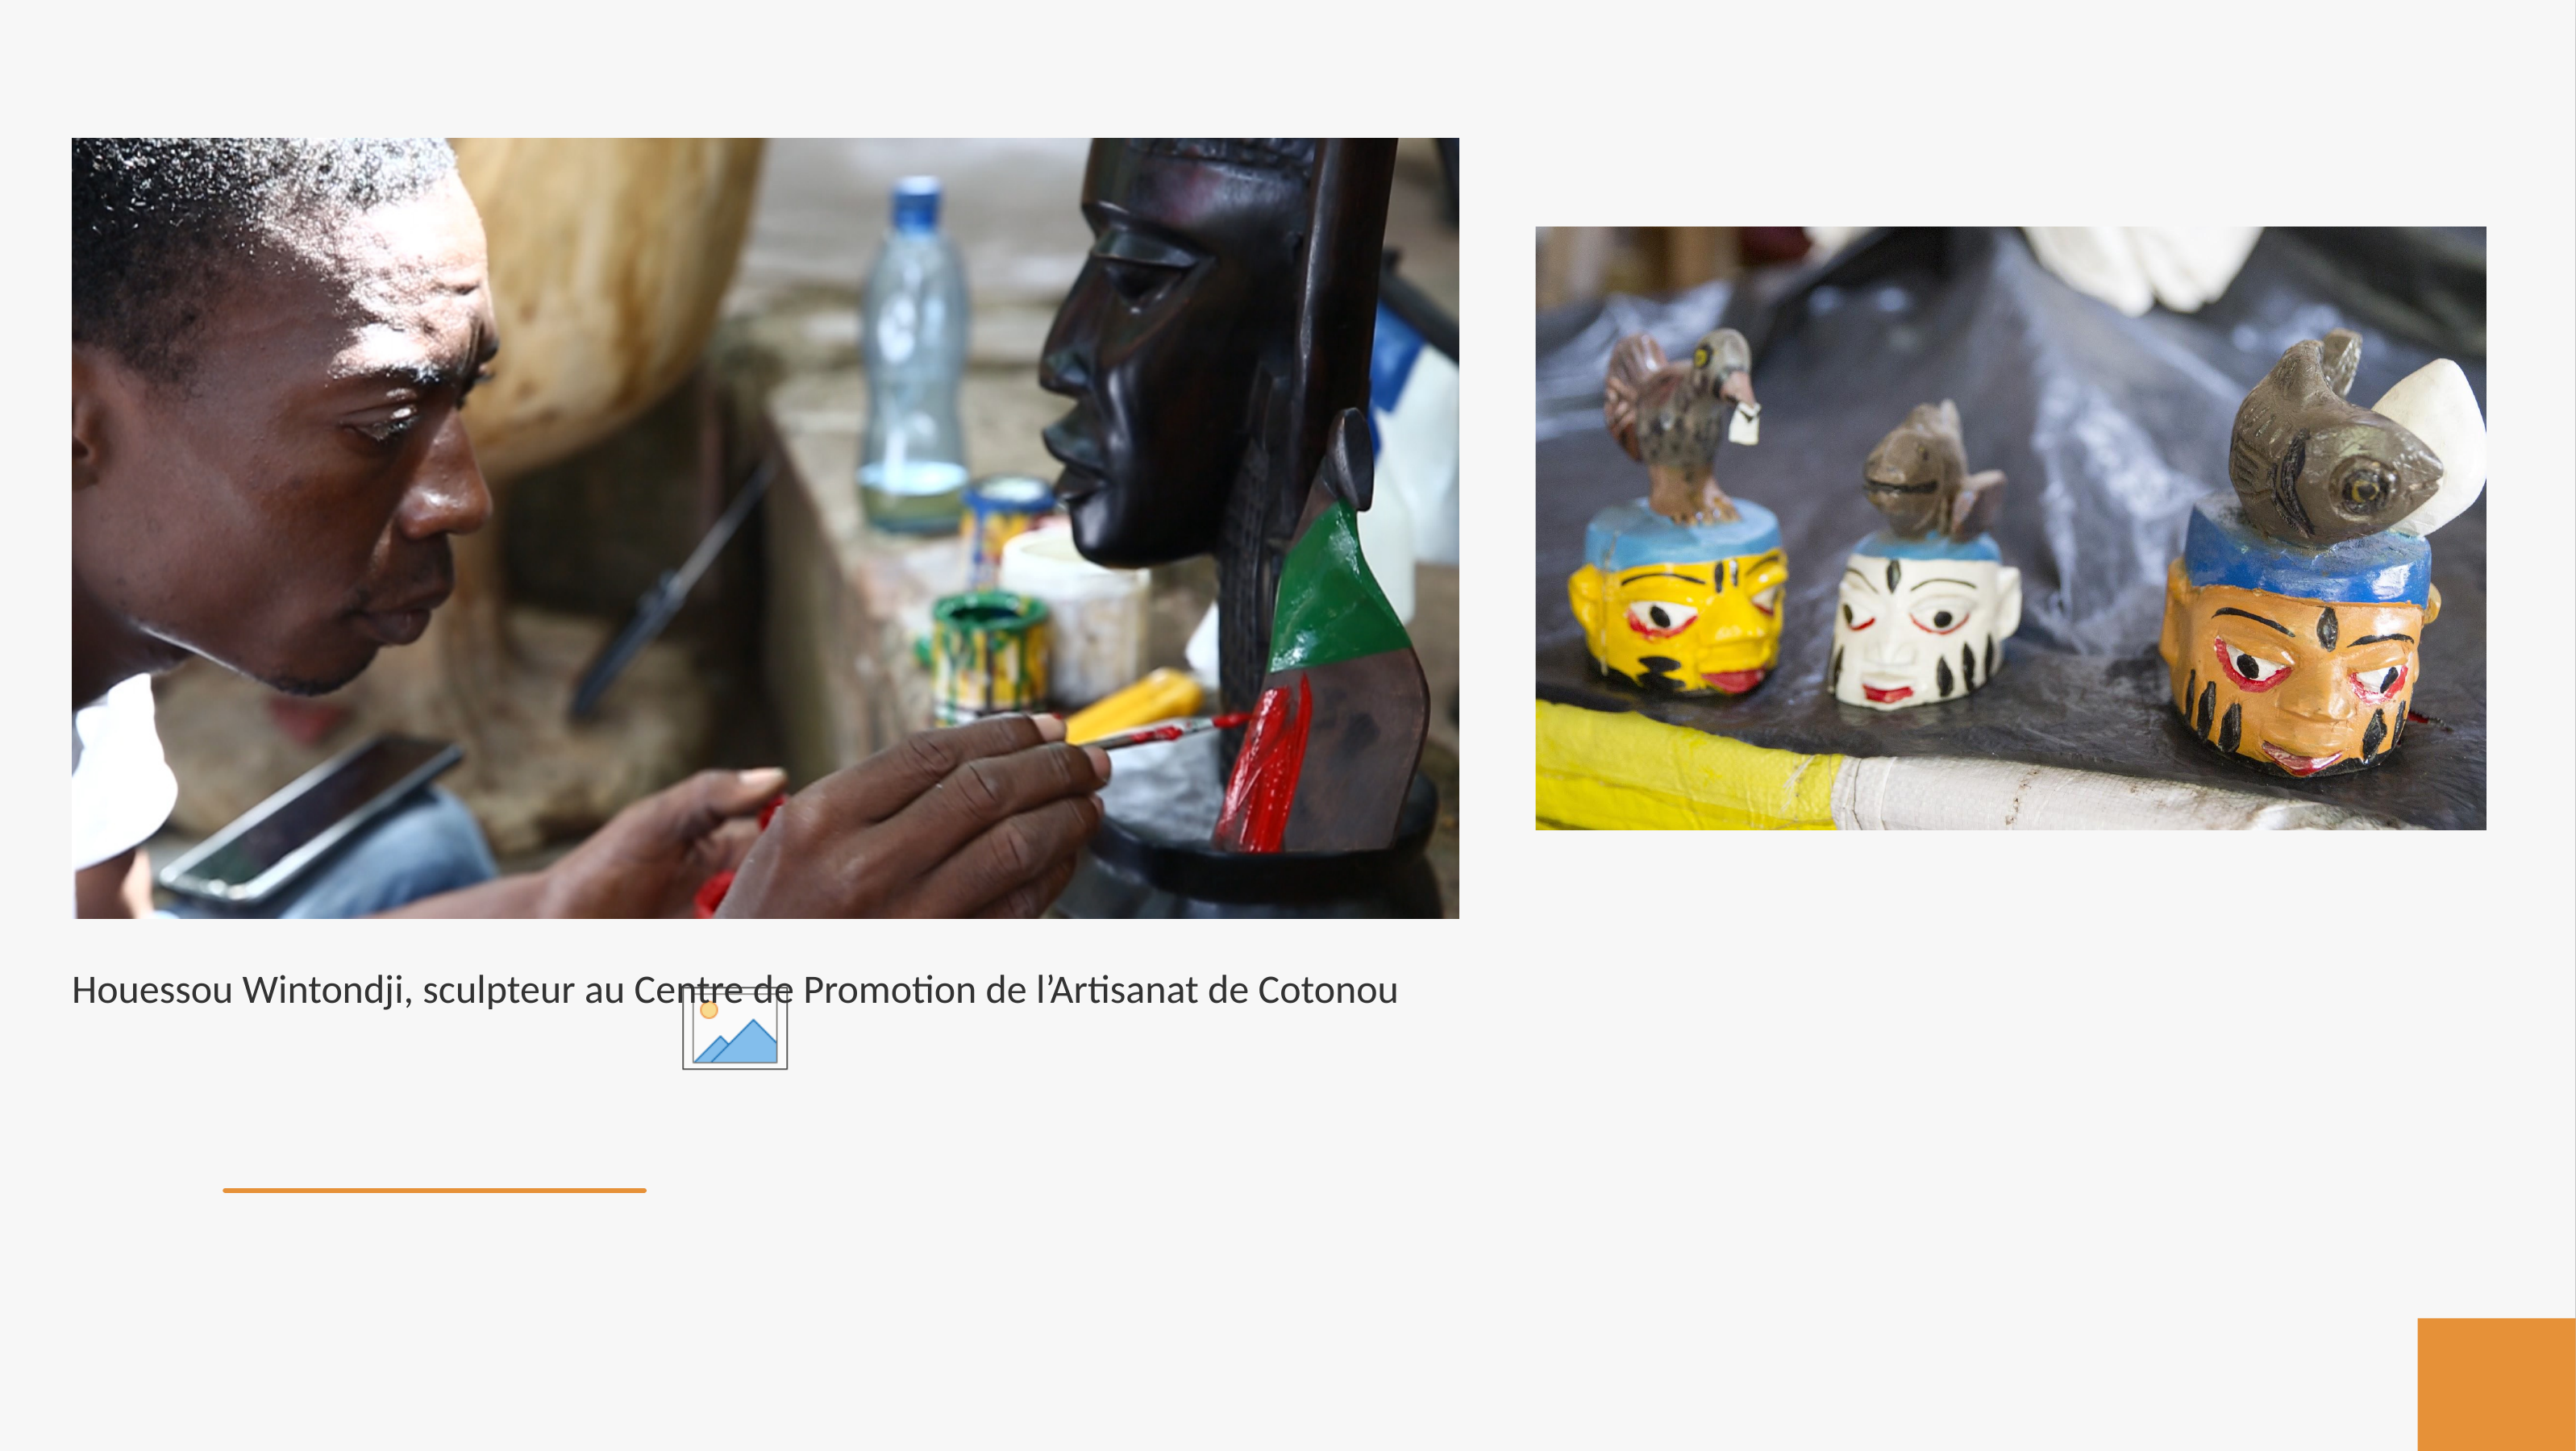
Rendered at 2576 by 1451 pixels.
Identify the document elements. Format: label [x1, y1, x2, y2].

picture [1535, 227, 2487, 830]
text_box [0, 0, 2576, 1451]
picture [72, 138, 1459, 919]
text_box [2417, 1318, 2576, 1451]
picture [72, 962, 1400, 1096]
